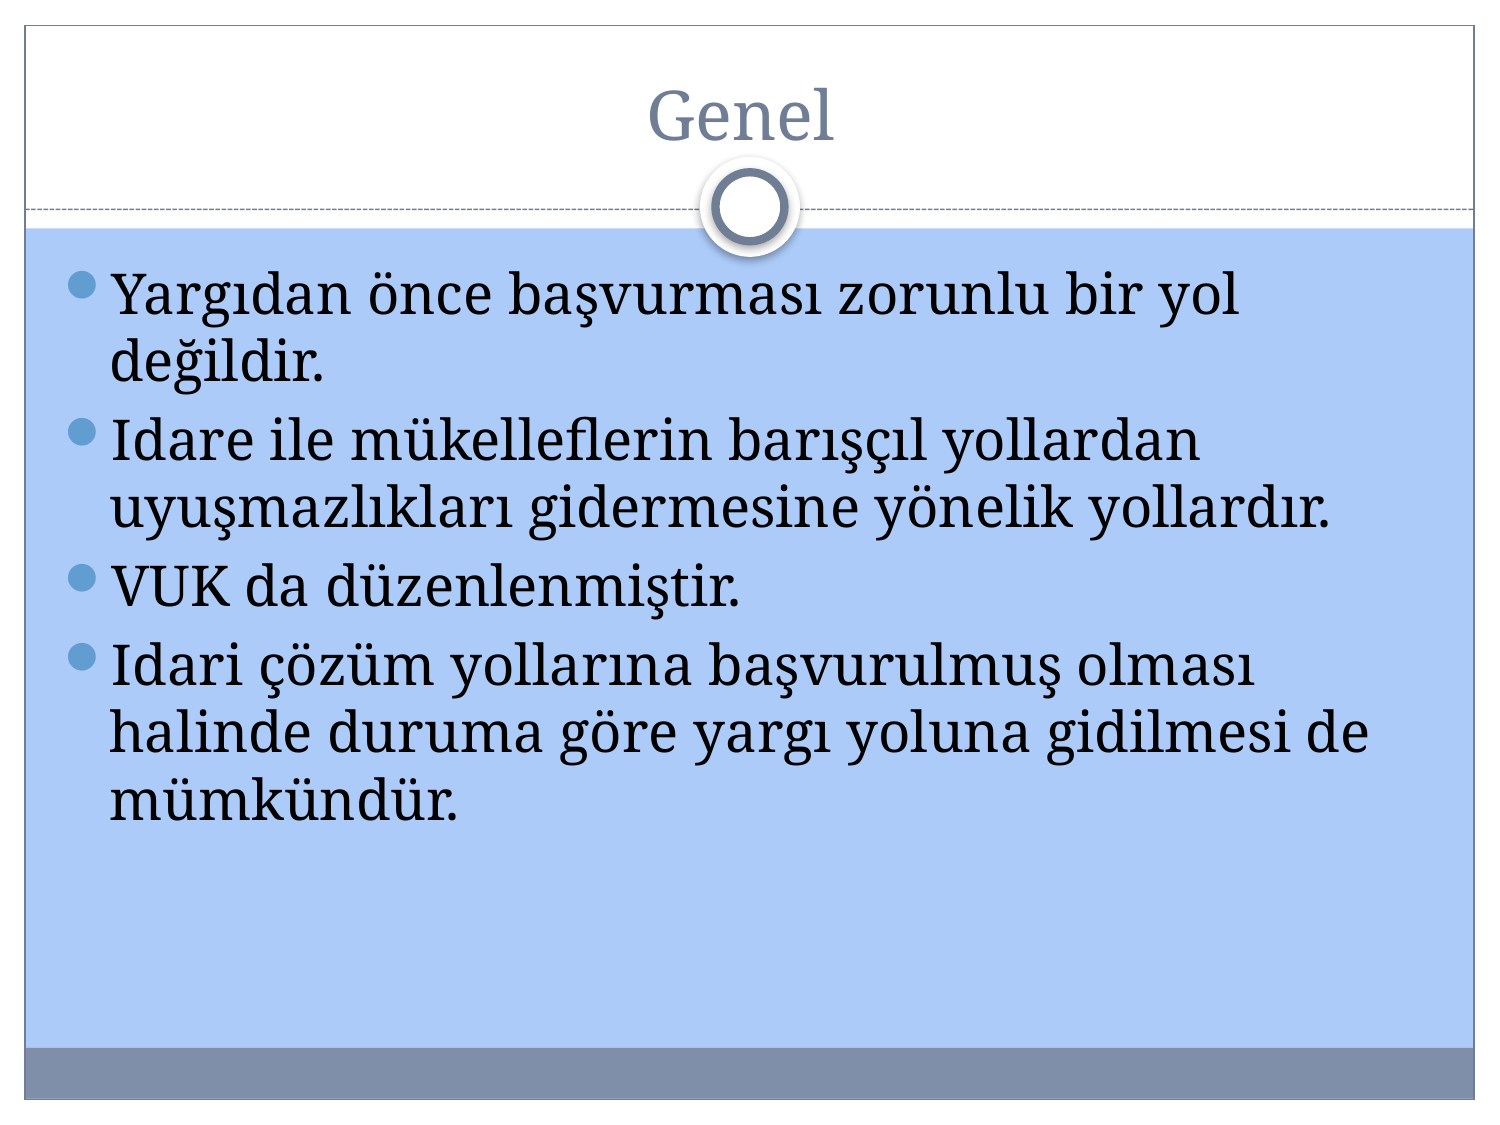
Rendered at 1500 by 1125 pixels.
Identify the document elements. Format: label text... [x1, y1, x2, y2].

list Yargıdan önce başvurması zorunlu bir yol değildir. Idare ile mükelleflerin barışçıl yollardan uyuşmazlıkları gidermesine yönelik yollardır. VUK da düzenlenmiştir. Idari çözüm yollarına başvurulmuş olması halinde duruma göre yargı yoluna gidilmesi de mümkündür. [49, 250, 1445, 1001]
title Genel [49, 37, 1450, 162]
